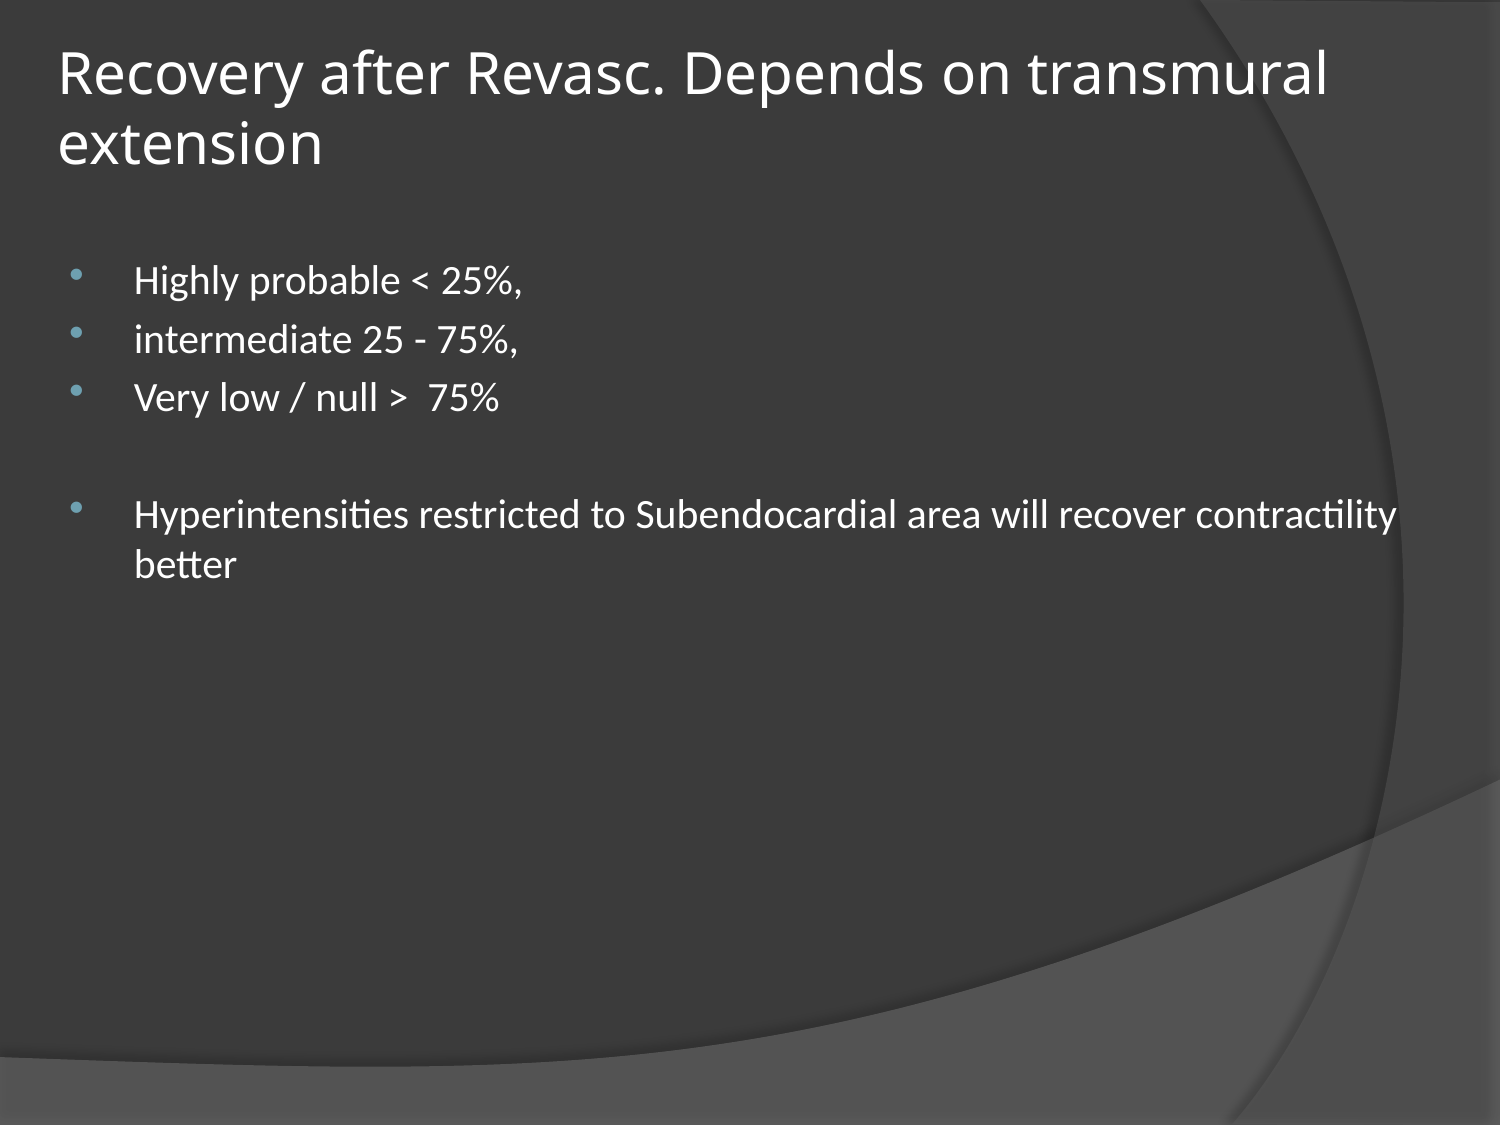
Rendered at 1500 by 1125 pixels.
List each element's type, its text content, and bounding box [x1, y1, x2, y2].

title Recovery after Revasc. Depends on transmural extension [50, 37, 1475, 175]
list Highly probable < 25%, intermediate 25 - 75%, Very low / null > 75% Hyperintensities restricted to Subendocardial area will recover contractility better [50, 187, 1475, 930]
